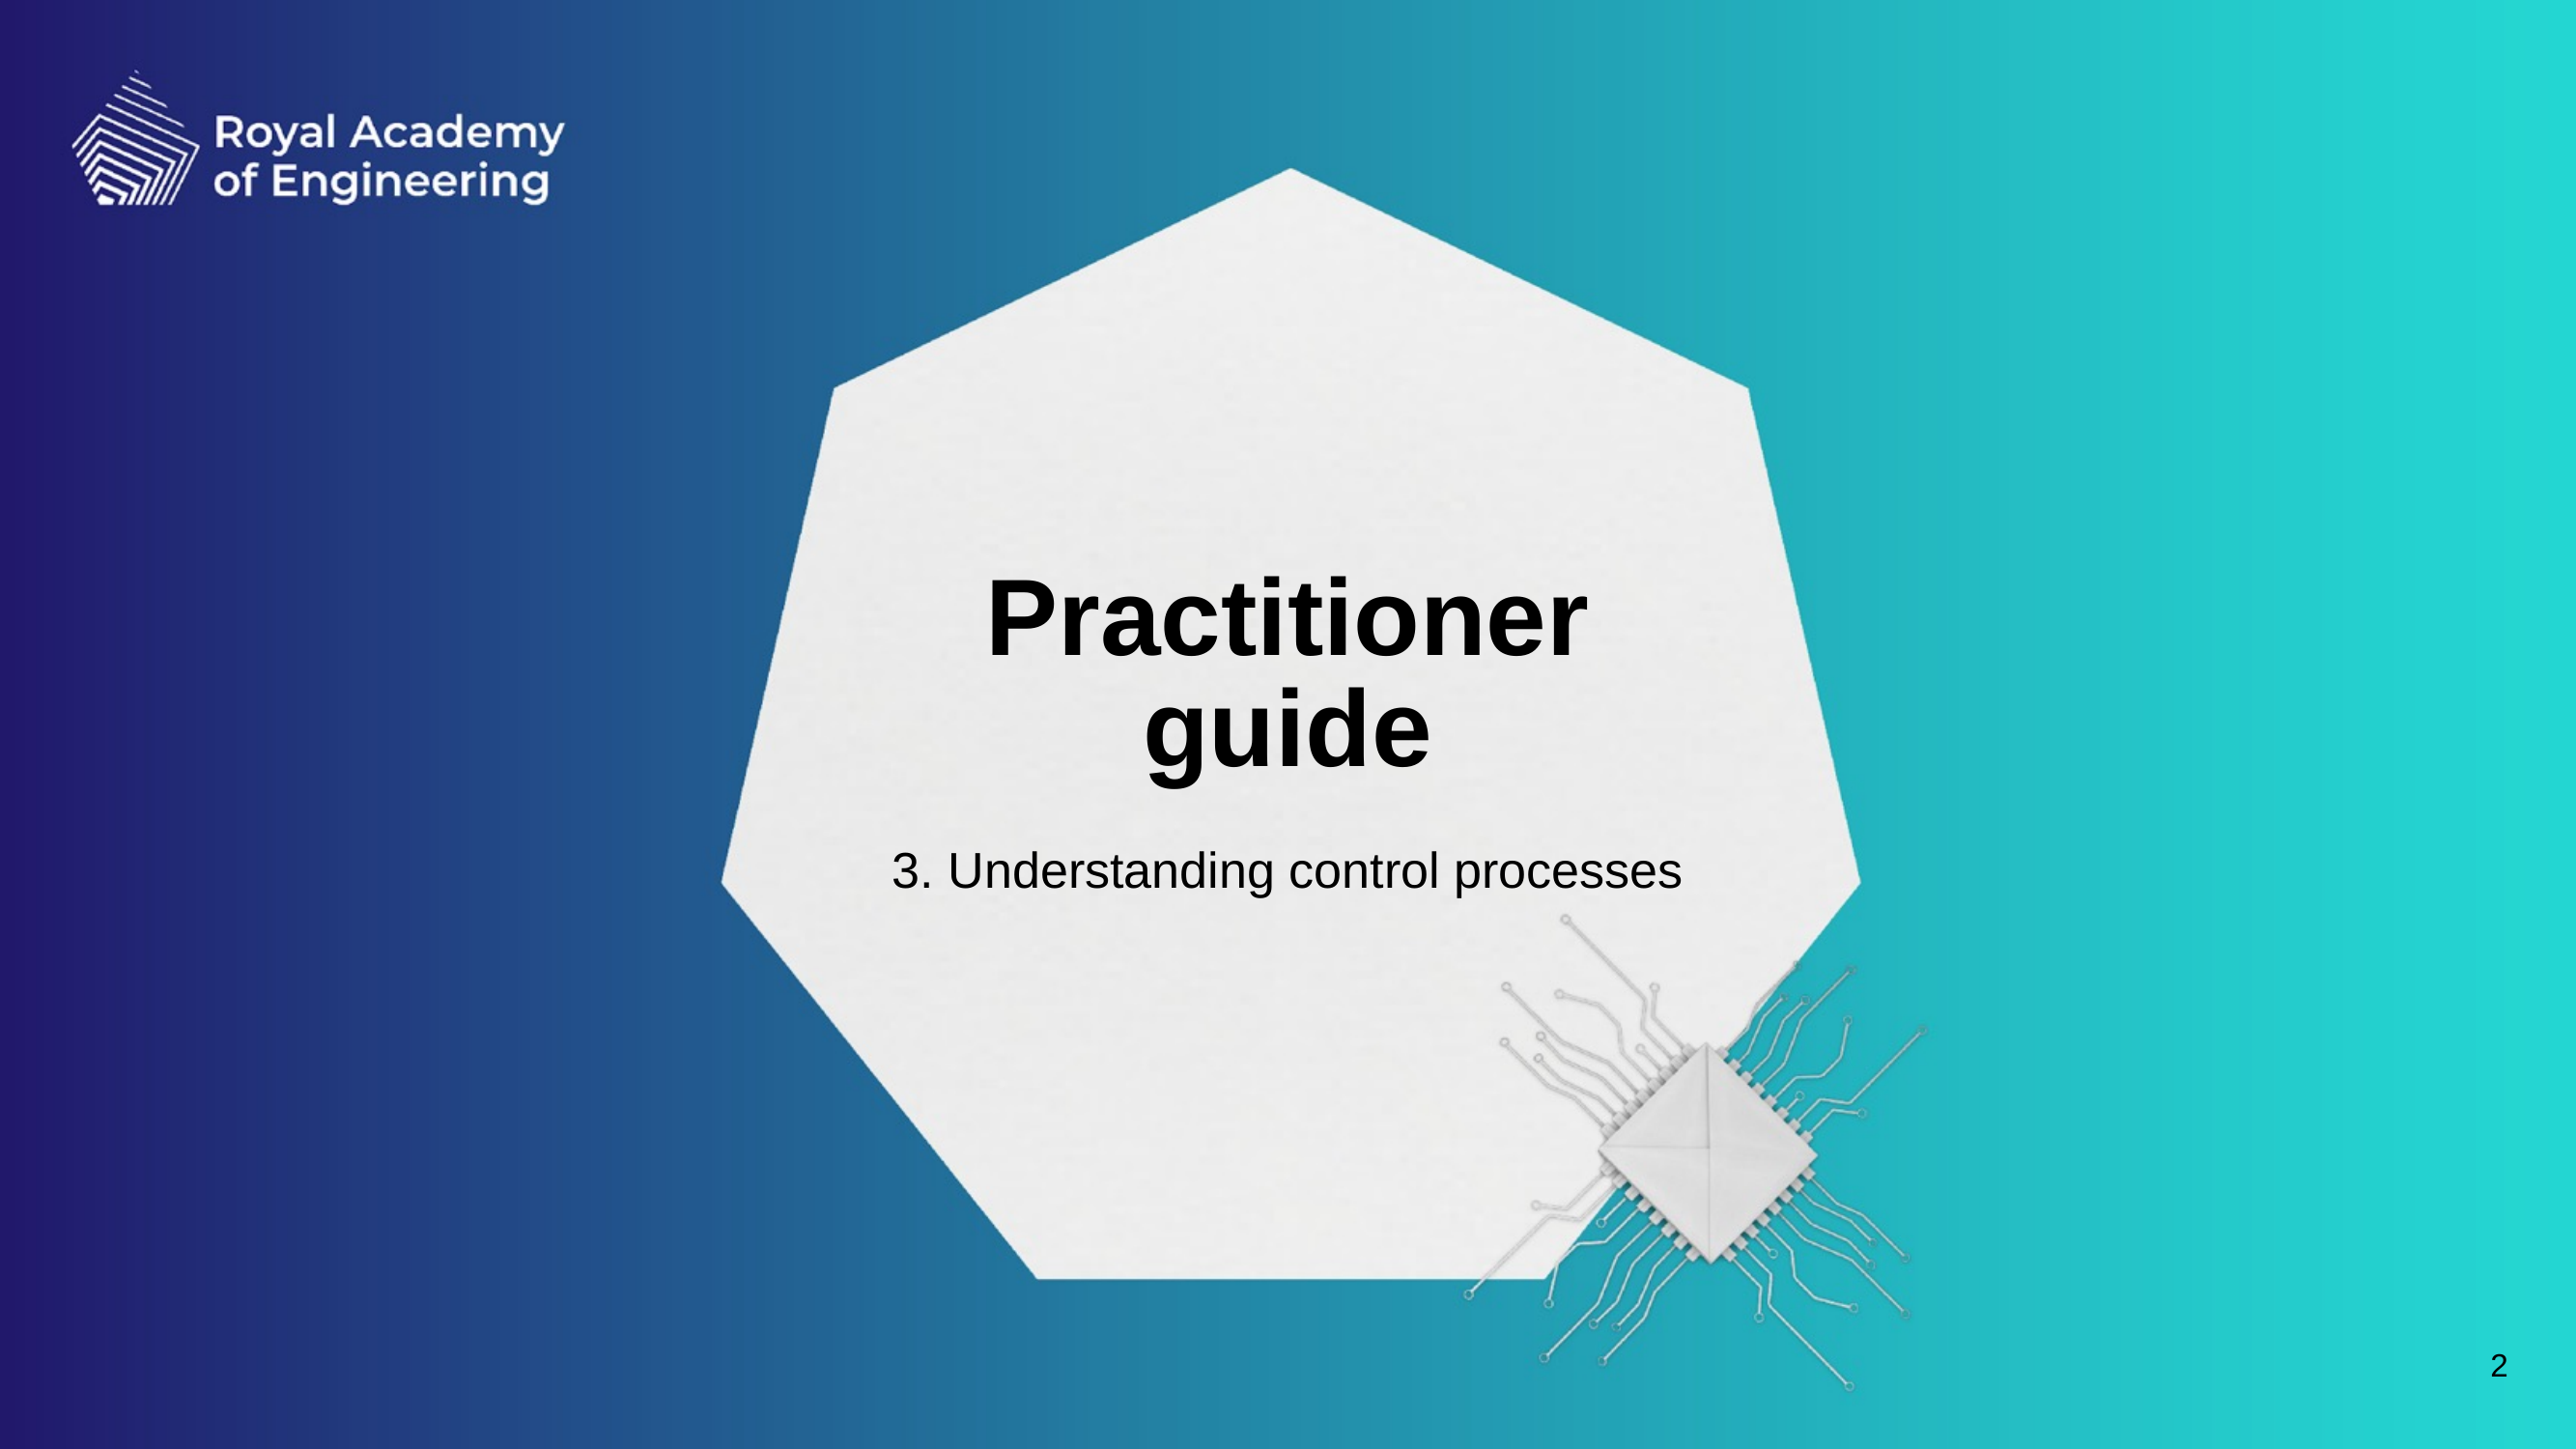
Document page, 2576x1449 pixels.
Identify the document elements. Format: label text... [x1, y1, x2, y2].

text_box Practitioner guide 3. Understanding control processes [782, 185, 1794, 1280]
picture [0, 0, 2576, 1449]
text_box 2 [2422, 1345, 2508, 1423]
